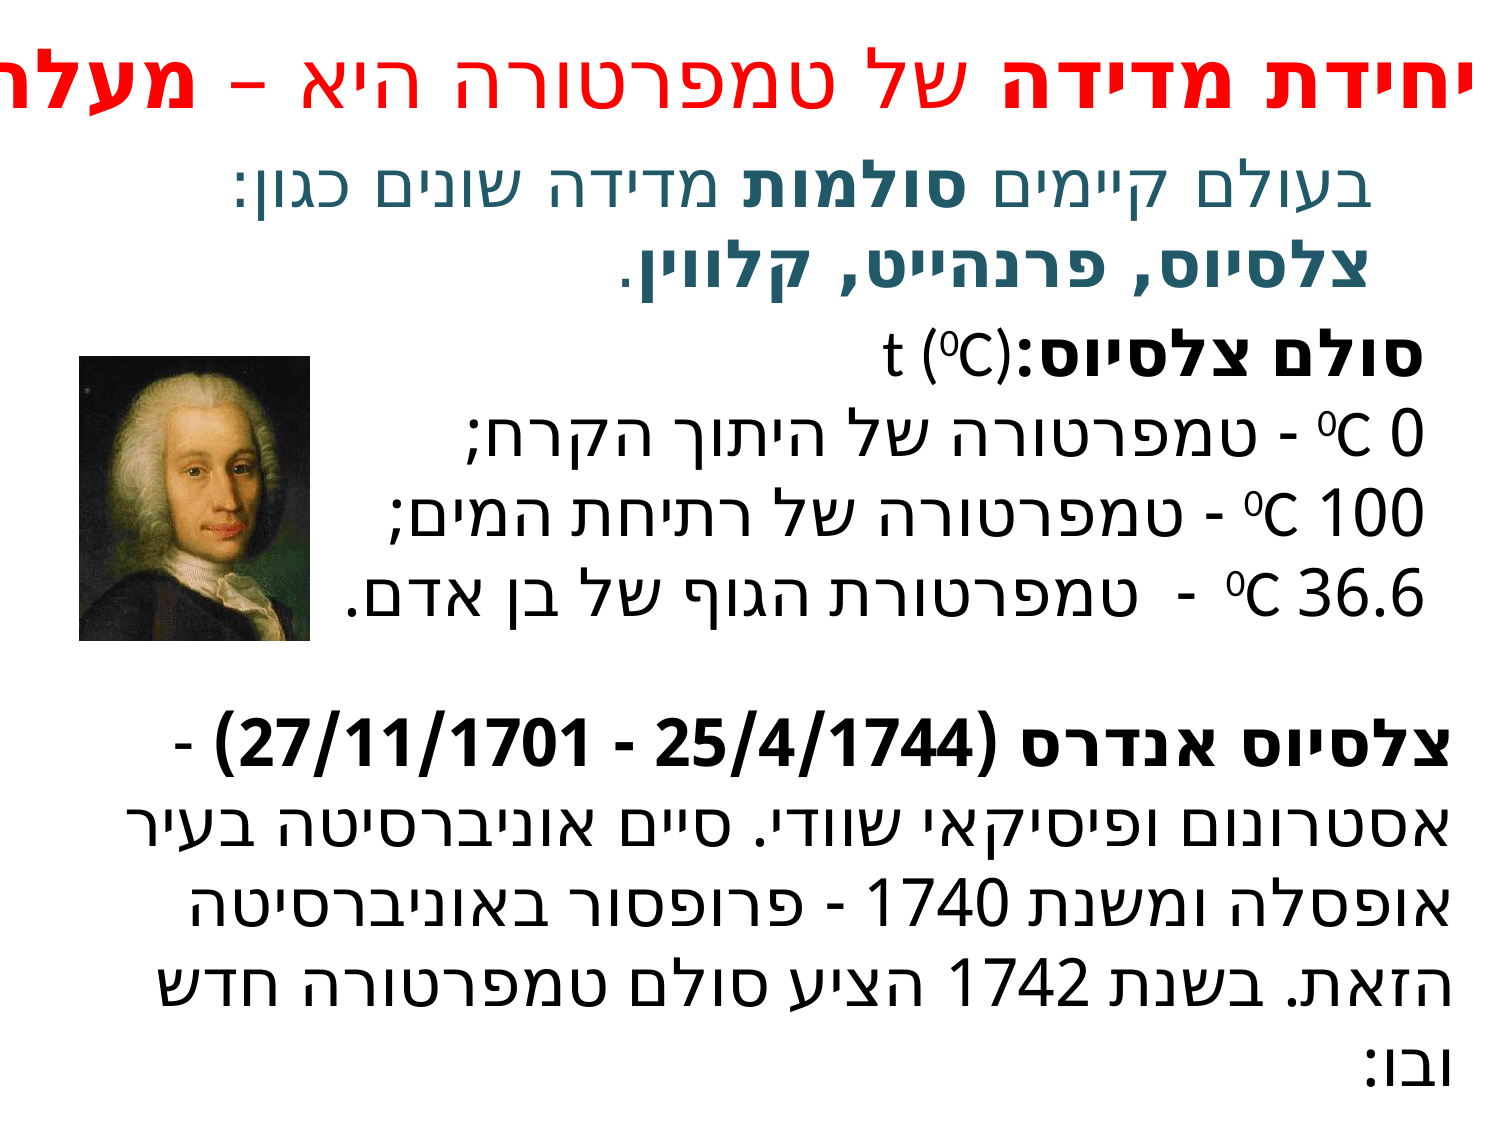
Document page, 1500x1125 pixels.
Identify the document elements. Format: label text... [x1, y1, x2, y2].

text_box צלסיוס אנדרס (25/4/1744 - 27/11/1701) - אסטרונום ופיסיקאי שוודי. סיים אוניברסיטה בעיר אופסלה ומשנת 1740 - פרופסור באוניברסיטה הזאת. בשנת 1742 הציע סולם טמפרטורה חדש ובו: [53, 692, 1471, 1107]
text_box יחידת מדידה של טמפרטורה היא – מעלה [0, 17, 1494, 133]
picture [78, 356, 310, 642]
text_box בעולם קיימים סולמות מדידה שונים כגון: צלסיוס, פרנהייט, קלווין. [134, 133, 1389, 309]
text_box סולם צלסיוס:t (0C) 0 0C - טמפרטורה של היתוך הקרח; 100 0C - טמפרטורה של רתיחת המים; 36.6 0C - טמפרטורת הגוף של בן אדם. [253, 302, 1441, 638]
